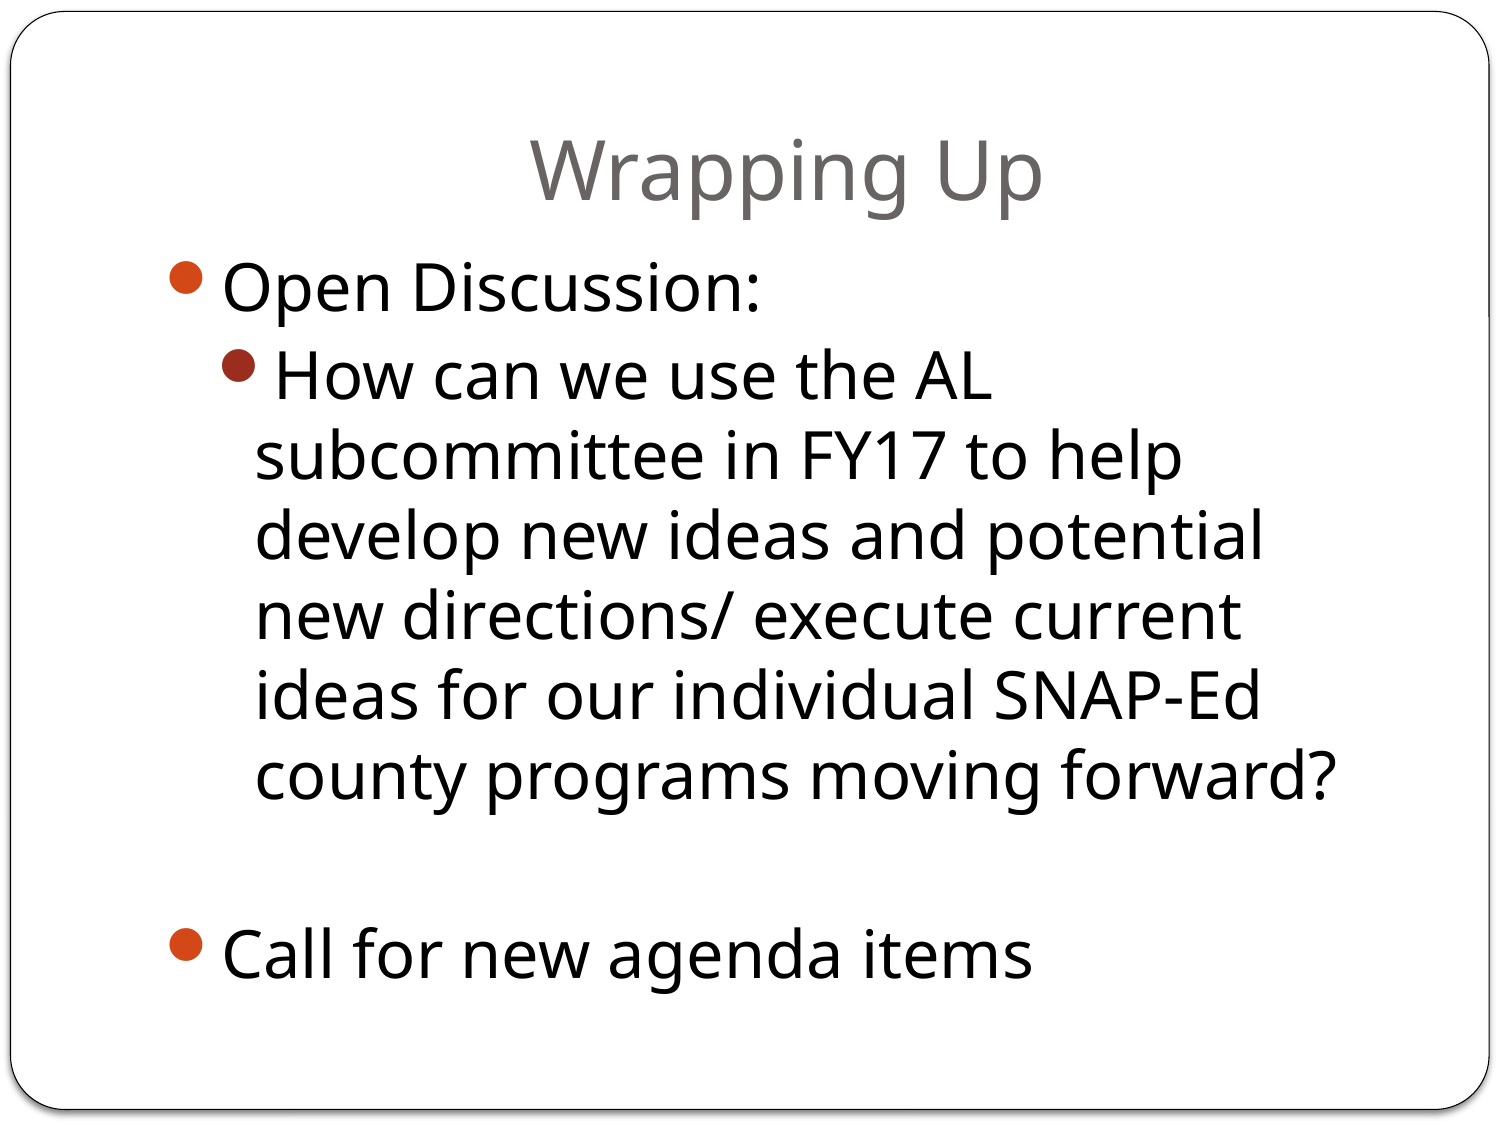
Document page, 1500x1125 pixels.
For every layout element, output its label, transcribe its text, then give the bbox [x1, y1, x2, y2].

title Wrapping Up [150, 45, 1425, 233]
list Open Discussion: How can we use the AL subcommittee in FY17 to help develop new ideas and potential new directions/ execute current ideas for our individual SNAP-Ed county programs moving forward? Call for new agenda items [150, 237, 1425, 988]
